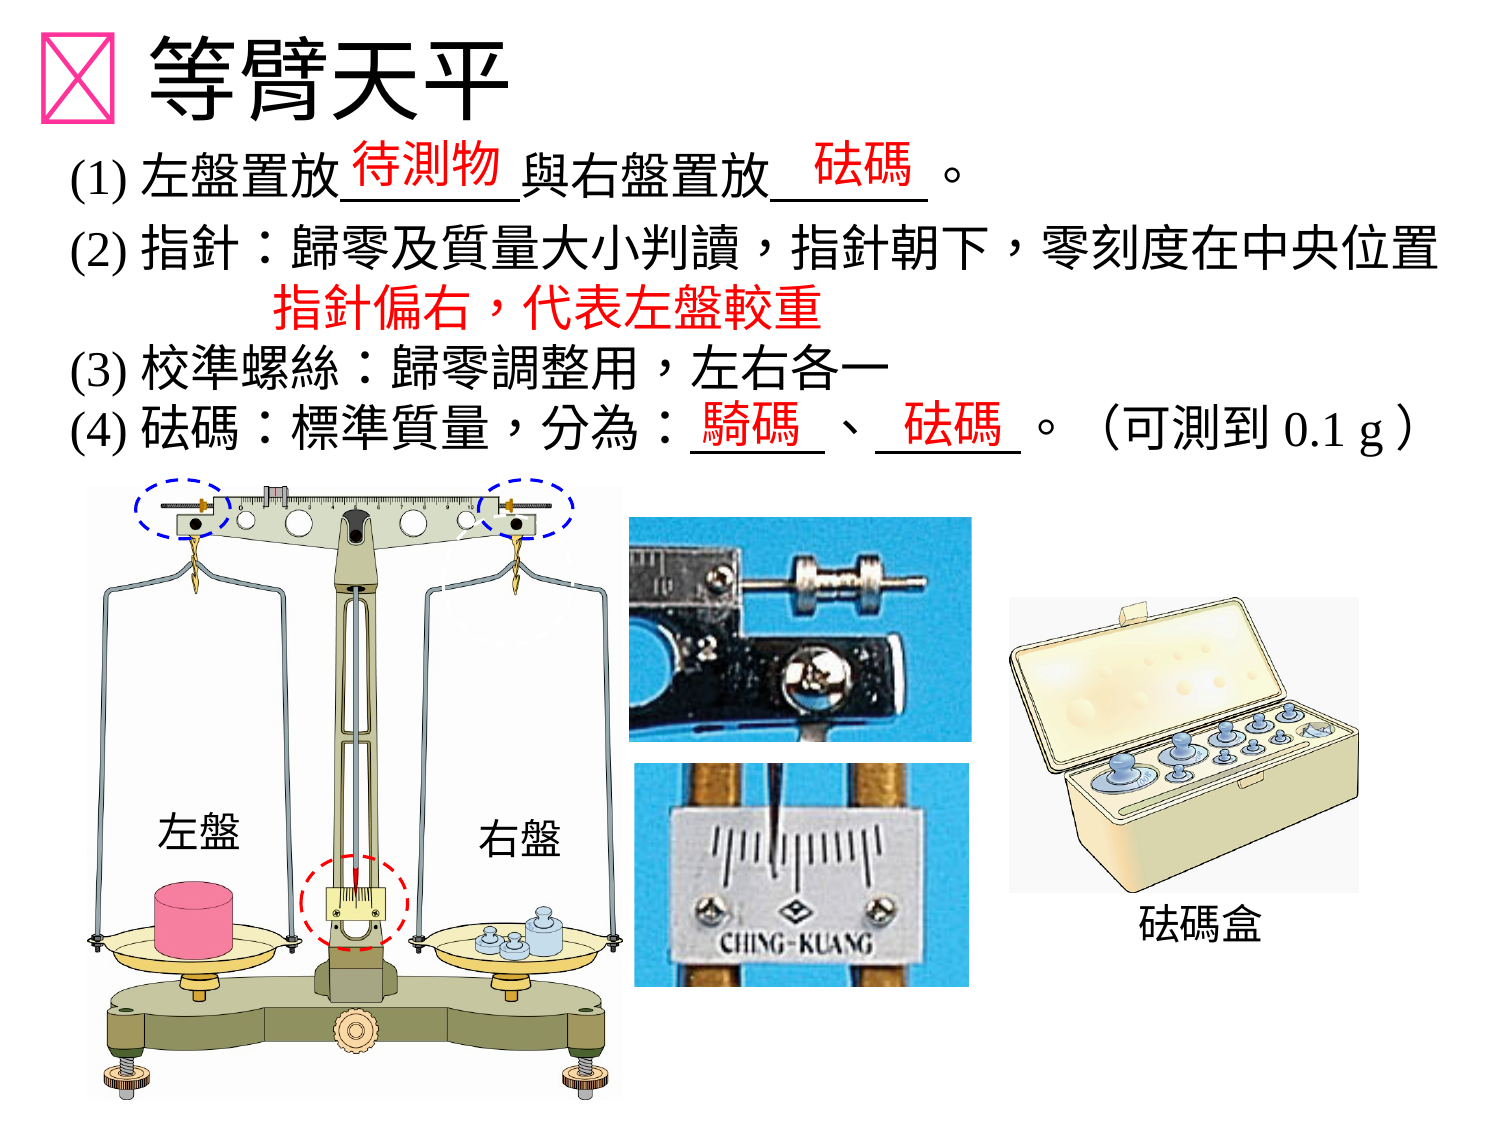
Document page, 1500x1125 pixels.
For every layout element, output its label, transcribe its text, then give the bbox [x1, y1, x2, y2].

text_box 待測物 [336, 125, 527, 201]
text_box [87, 486, 623, 1100]
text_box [300, 763, 970, 987]
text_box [135, 479, 972, 743]
text_box 騎碼 [686, 385, 857, 460]
text_box 砝碼 [889, 385, 1046, 460]
text_box 砝碼 [799, 125, 963, 201]
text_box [1009, 597, 1360, 957]
text_box (1)左盤置放 與右盤置放 。 (2)指針：歸零及質量大小判讀，指針朝下，零刻度在中央位置 指針偏右，代表左盤較重 (3)校準螺絲：歸零調整用，左右各一 (4)砝碼：標準質量，分為： 、 。（可測到0.1 g） [54, 125, 1471, 465]
title 等臂天平 [17, 6, 1336, 146]
